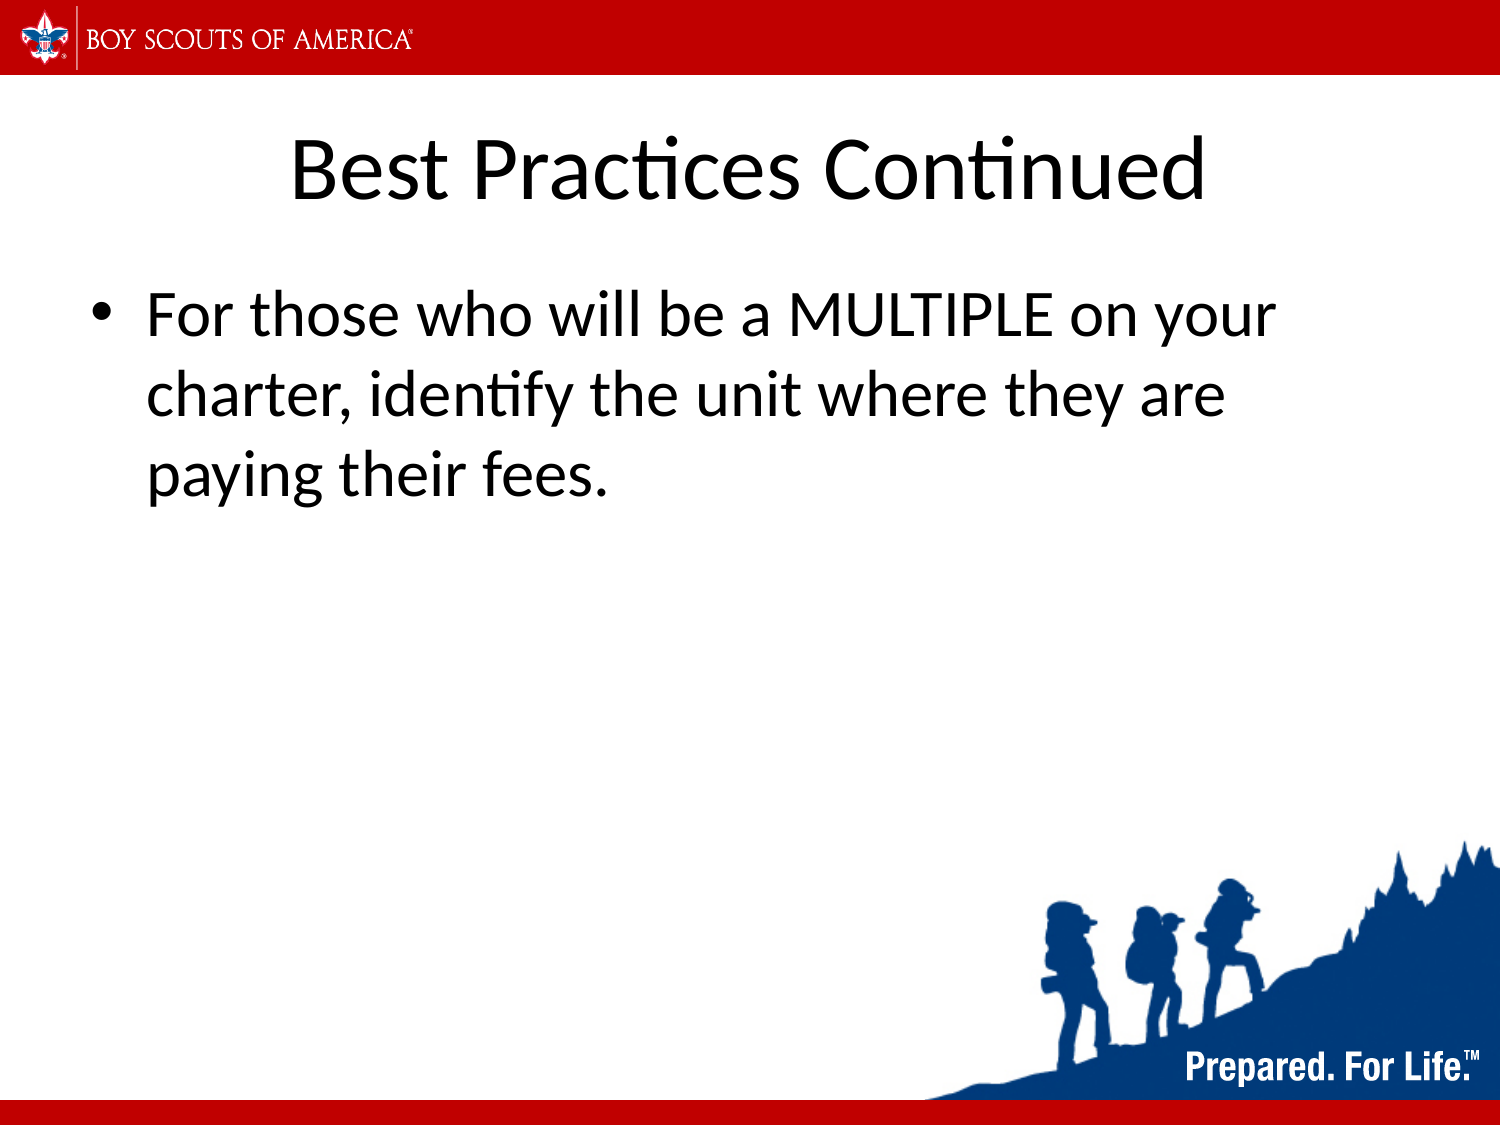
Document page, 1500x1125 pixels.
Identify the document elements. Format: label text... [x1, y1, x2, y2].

list For those who will be a MULTIPLE on your charter, identify the unit where they are paying their fees. [75, 262, 1425, 888]
picture [924, 832, 1500, 1100]
picture [20, 6, 413, 70]
title Best Practices Continued [75, 87, 1425, 238]
